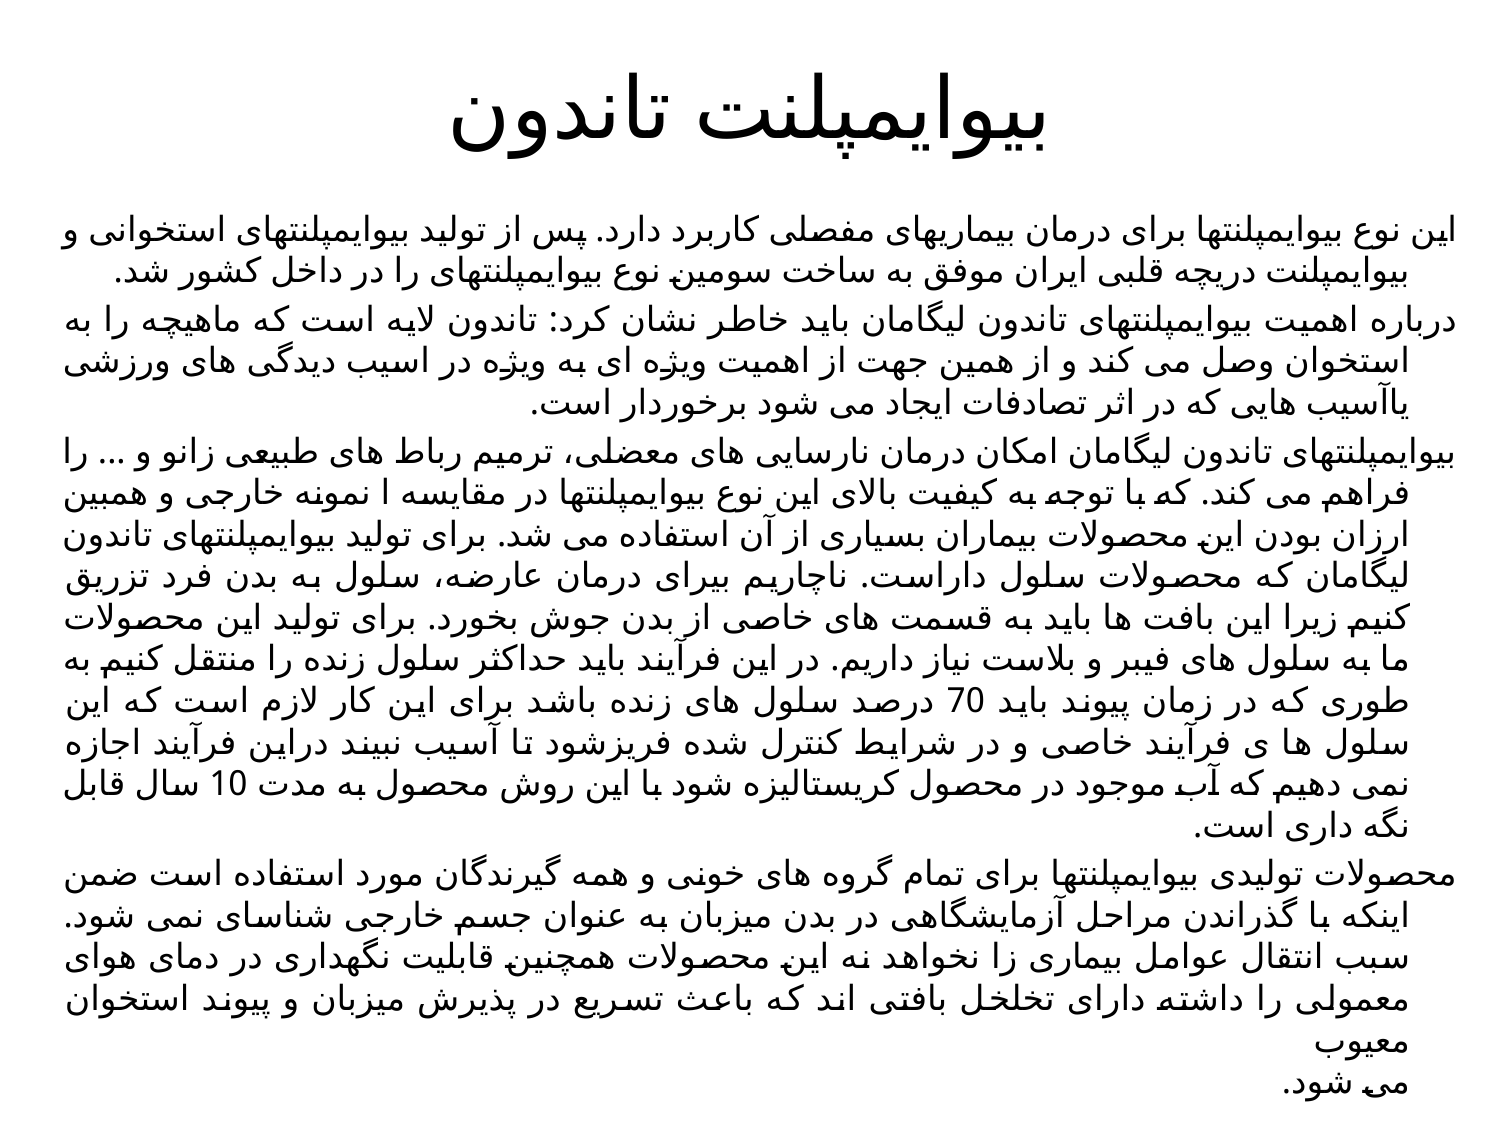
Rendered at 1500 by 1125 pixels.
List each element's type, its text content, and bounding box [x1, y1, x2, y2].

title بیوایمپلنت تاندون [75, 45, 1425, 164]
list این نوع بیوایمپلنتها برای درمان بیماریهای مفصلی کاربرد دارد. پس از تولید بیوایمپلنتهای استخوانی و بیوایمپلنت دریچه قلبی ایران موفق به ساخت سومین نوع بیوایمپلنتهای را در داخل کشور شد. درباره اهمیت بیوایمپلنتهای تاندون لیگامان باید خاطر نشان کرد: تاندون لایه است که ماهیچه را به استخوان وصل می کند و از همین جهت از اهمیت ویژه ای به ویژه در اسیب دیدگی های ورزشی یاآسیب هایی که در اثر تصادفات ایجاد می شود برخوردار است. بیوایمپلنتهای تاندون لیگامان امکان درمان نارسایی های معضلی، ترمیم رباط های طبیعی زانو و ... را فراهم می کند. که با توجه به کیفیت بالای این نوع بیوایمپلنتها در مقایسه ا نمونه خارجی و همبین ارزان بودن این محصولات بیماران بسیاری از آن استفاده می شد. برای تولید بیوایمپلنتهای تاندون لیگامان که محصولات سلول داراست. ناچاریم بیرای درمان عارضه، سلول به بدن فرد تزریق کنیم زیرا این بافت ها باید به قسمت های خاصی از بدن جوش بخورد. برای تولید این محصولات ما به سلول های فیبر و بلاست نیاز داریم. در این فرآیند باید حداکثر سلول زنده را منتقل کنیم به طوری که در زمان پیوند باید 70 درصد سلول های زنده باشد برای این کار لازم است که این سلول ها ی فرآیند خاصی و در شرایط کنترل شده فریزشود تا آسیب نبیند دراین فرآیند اجازه نمی دهیم که آب موجود در محصول کریستالیزه شود با این روش محصول به مدت 10 سال قابل نگه داری است. محصولات تولیدی بیوایمپلنتها برای تمام گروه های خونی و همه گیرندگان مورد استفاده است ضمن اینکه با گذراندن مراحل آزمایشگاهی در بدن میزبان به عنوان جسم خارجی شناسای نمی شود. سبب انتقال عوامل بیماری زا نخواهد نه این محصولات همچنین قابلیت نگهداری در دمای هوای معمولی را داشته دارای تخلخل بافتی اند که باعث تسریع در پذیرش میزبان و پیوند استخوان معیوب می شود. [46, 199, 1472, 1114]
